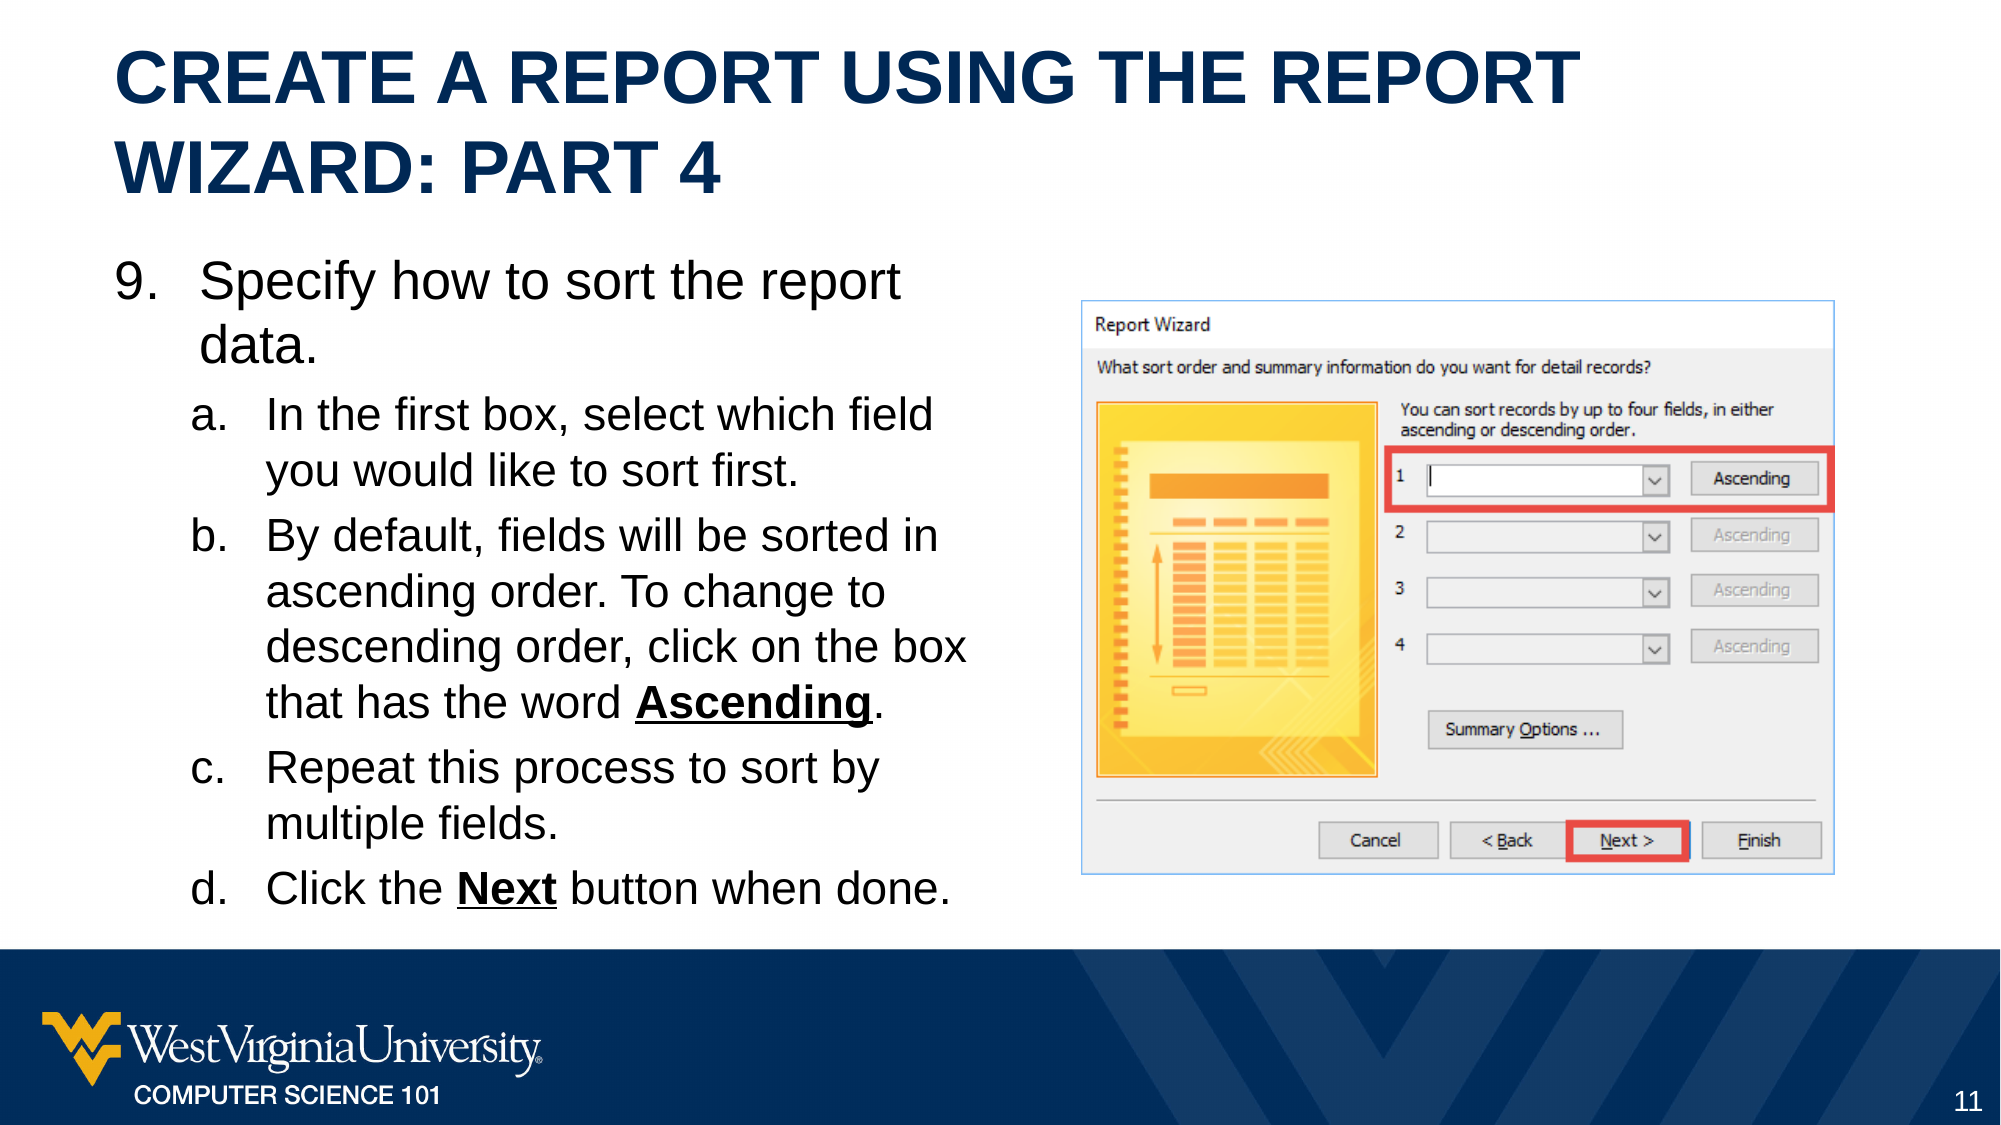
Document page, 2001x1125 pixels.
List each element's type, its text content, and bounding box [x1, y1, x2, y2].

picture [0, 0, 2001, 1125]
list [1081, 300, 1836, 875]
title Create a Report using the Report wizard: Part 4 [99, 24, 1900, 213]
slide_number 11 [1532, 1074, 1999, 1125]
list Specify how to sort the report data. In the first box, select which field you would like to sort first. By default, fields will be sorted in ascending order. To change to descending order, click on the box that has the word Ascending. Repeat this process to sort by multiple fields. Click the Next button when done. [99, 237, 984, 938]
